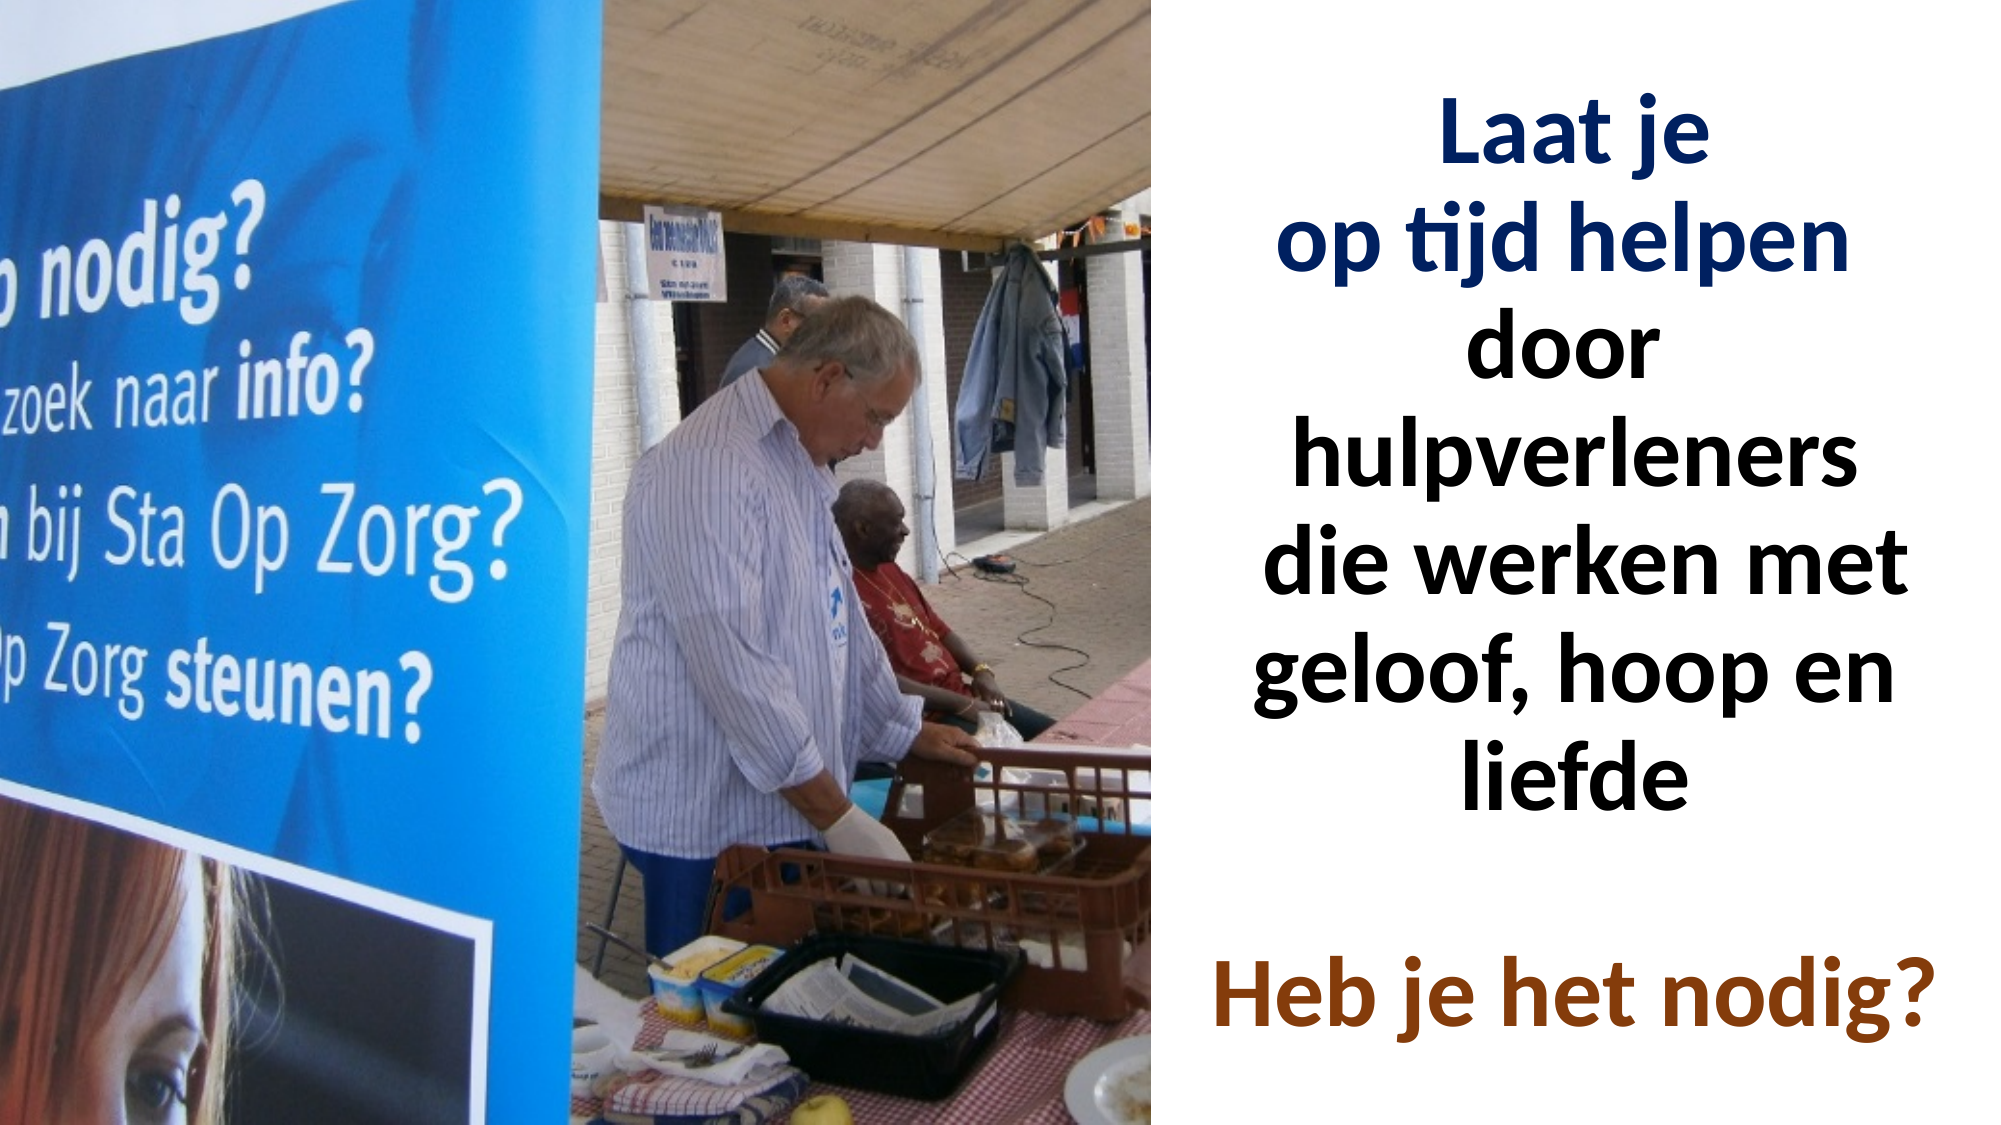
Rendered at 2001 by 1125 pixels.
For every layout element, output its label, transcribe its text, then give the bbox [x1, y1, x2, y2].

picture [0, 0, 1151, 1125]
title Laat je op tijd helpen door hulpverleners die werken met geloof, hoop en liefde Heb je het nodig? [1151, 0, 2000, 1125]
